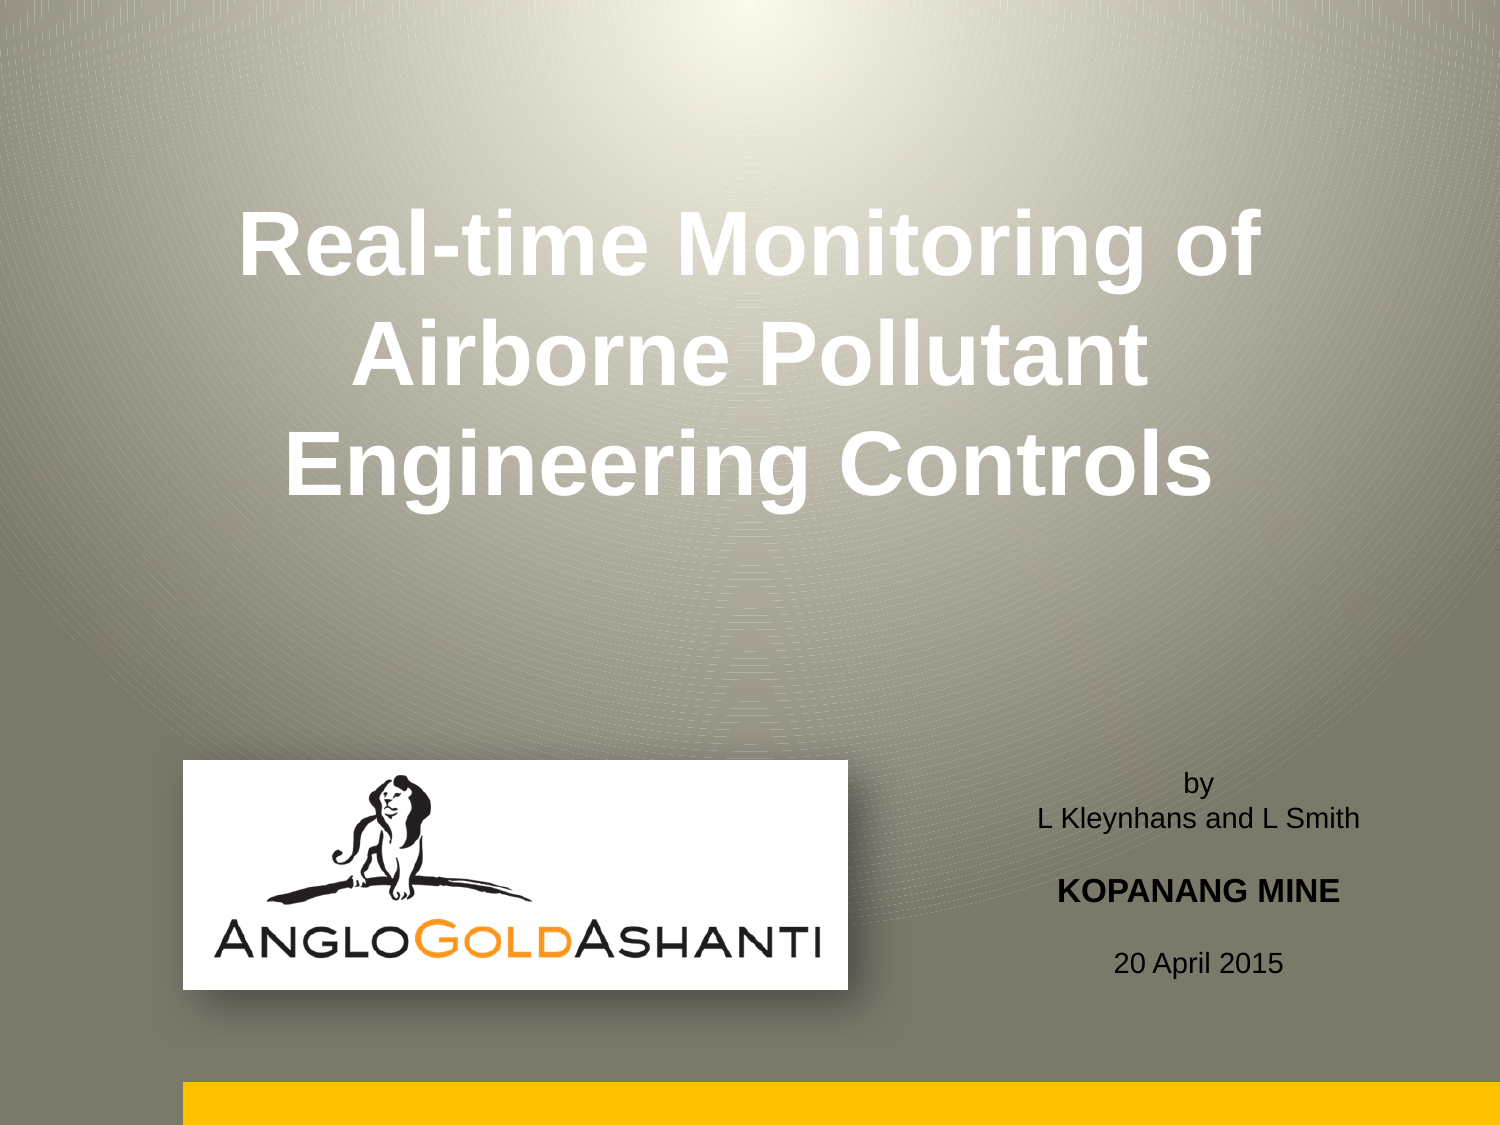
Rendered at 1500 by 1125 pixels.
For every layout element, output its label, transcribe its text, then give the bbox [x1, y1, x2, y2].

text_box [181, 1080, 1500, 1125]
picture [182, 759, 848, 990]
text_box by L Kleynhans and L Smith KOPANANG MINE 20 April 2015 [1022, 757, 1376, 987]
text_box Real-time Monitoring of Airborne Pollutant Engineering Controls [163, 176, 1337, 522]
